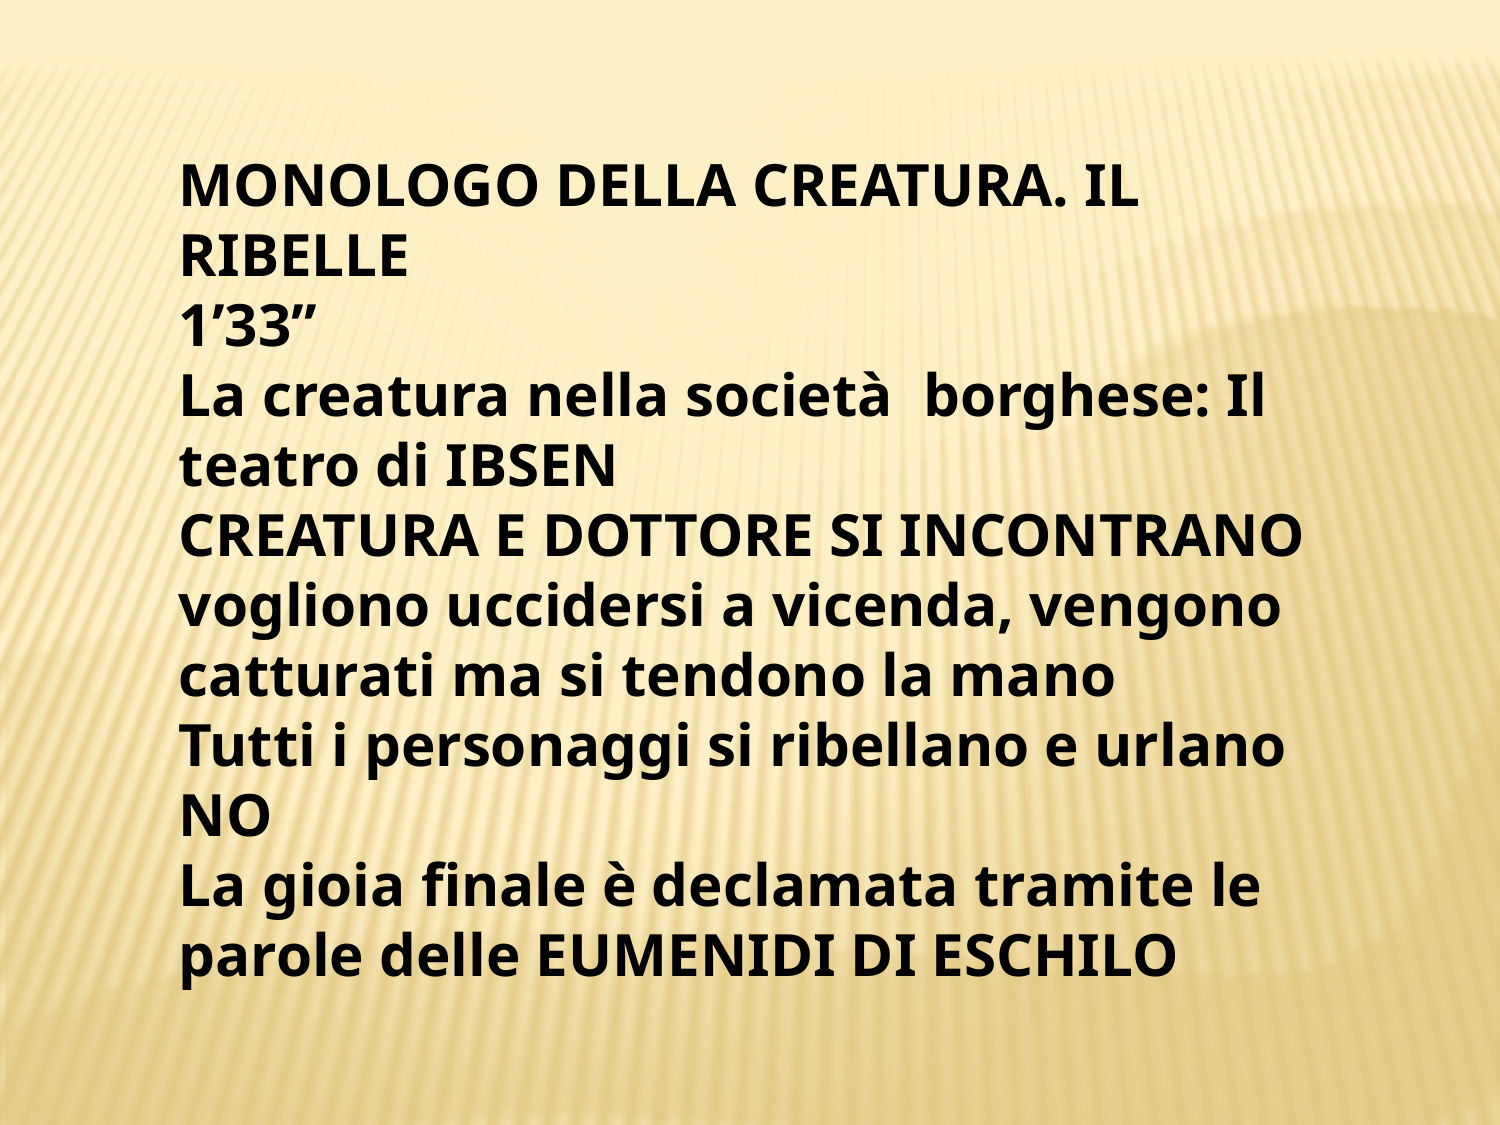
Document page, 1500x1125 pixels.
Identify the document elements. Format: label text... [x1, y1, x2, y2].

picture [0, 0, 1500, 1125]
text_box MONOLOGO DELLA CREATURA. IL RIBELLE 1’33’’ La creatura nella società borghese: Il teatro di IBSEN CREATURA E DOTTORE SI INCONTRANO vogliono uccidersi a vicenda, vengono catturati ma si tendono la mano Tutti i personaggi si ribellano e urlano NO La gioia finale è declamata tramite le parole delle EUMENIDI DI ESCHILO [164, 140, 1360, 863]
